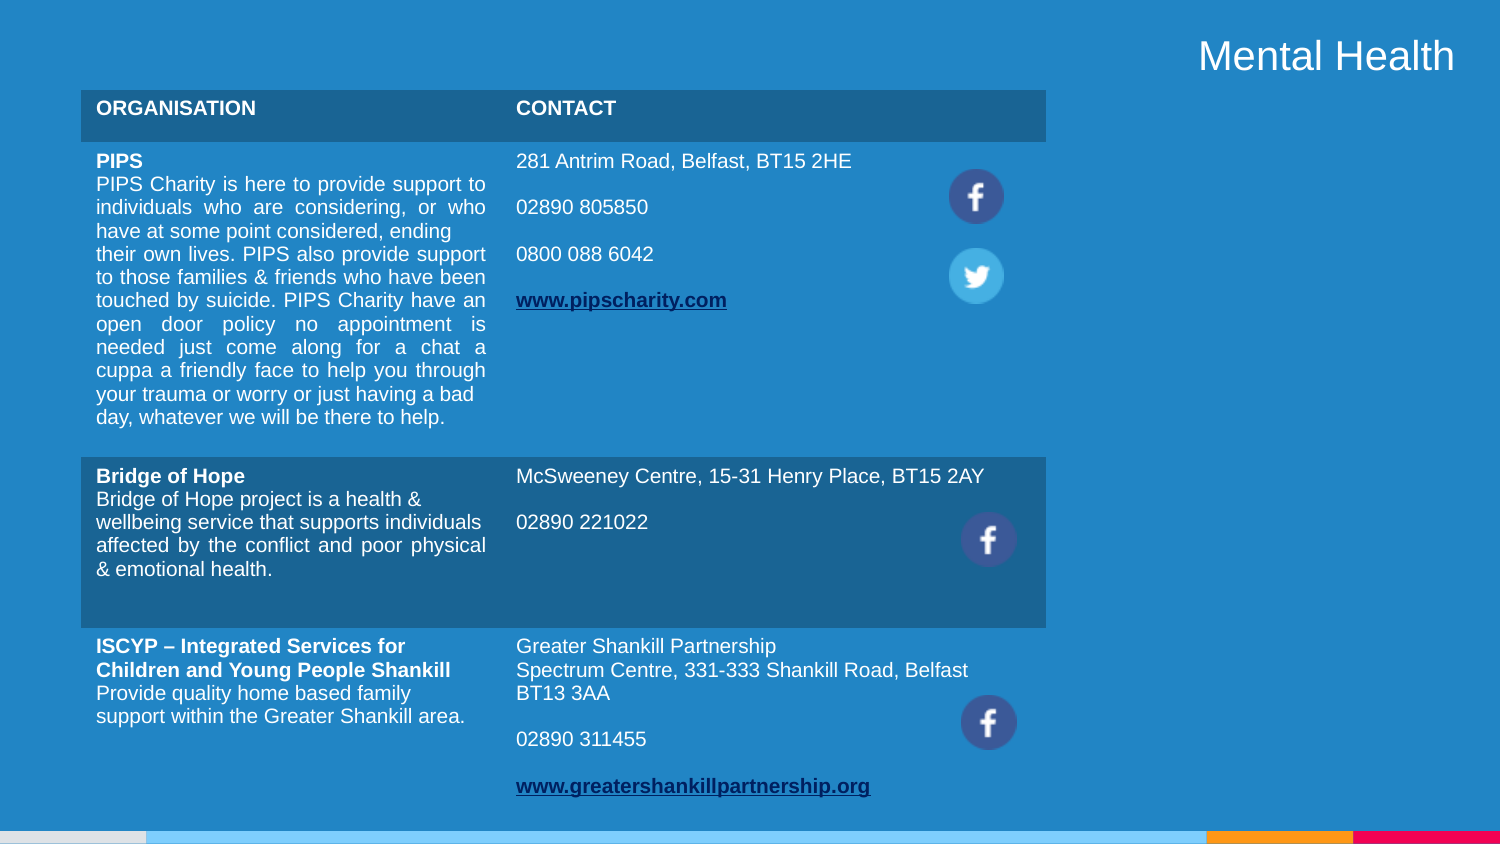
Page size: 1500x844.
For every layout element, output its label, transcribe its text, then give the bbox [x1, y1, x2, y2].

picture [949, 168, 1005, 225]
table_cell McSweeney Centre, 15-31 Henry Place, BT15 2AY 02890 221022 [501, 457, 1046, 628]
table_cell ISCYP – Integrated Services for Children and Young People Shankill Provide quality home based family support within the Greater Shankill area. [81, 628, 501, 844]
table_cell Greater Shankill Partnership Spectrum Centre, 331-333 Shankill Road, Belfast BT13 3AA 02890 311455 www.greatershankillpartnership.org [501, 628, 1046, 844]
picture [961, 512, 1017, 568]
table_cell Bridge of Hope Bridge of Hope project is a health & wellbeing service that supports individuals affected by the conflict and poor physical & emotional health. [81, 457, 501, 628]
text_box Mental Health [81, 21, 1471, 87]
table_header CONTACT [501, 90, 1046, 142]
picture [961, 694, 1017, 751]
table_cell 281 Antrim Road, Belfast, BT15 2HE 02890 805850 0800 088 6042 www.pipscharity.com [501, 142, 1046, 457]
table_header ORGANISATION [81, 90, 501, 142]
table_cell PIPS PIPS Charity is here to provide support to individuals who are considering, or who have at some point considered, ending their own lives. PIPS also provide support to those families & friends who have been touched by suicide. PIPS Charity have an open door policy no appointment is needed just come along for a chat a cuppa a friendly face to help you through your trauma or worry or just having a bad day, whatever we will be there to help. [81, 142, 501, 457]
picture [949, 248, 1005, 304]
